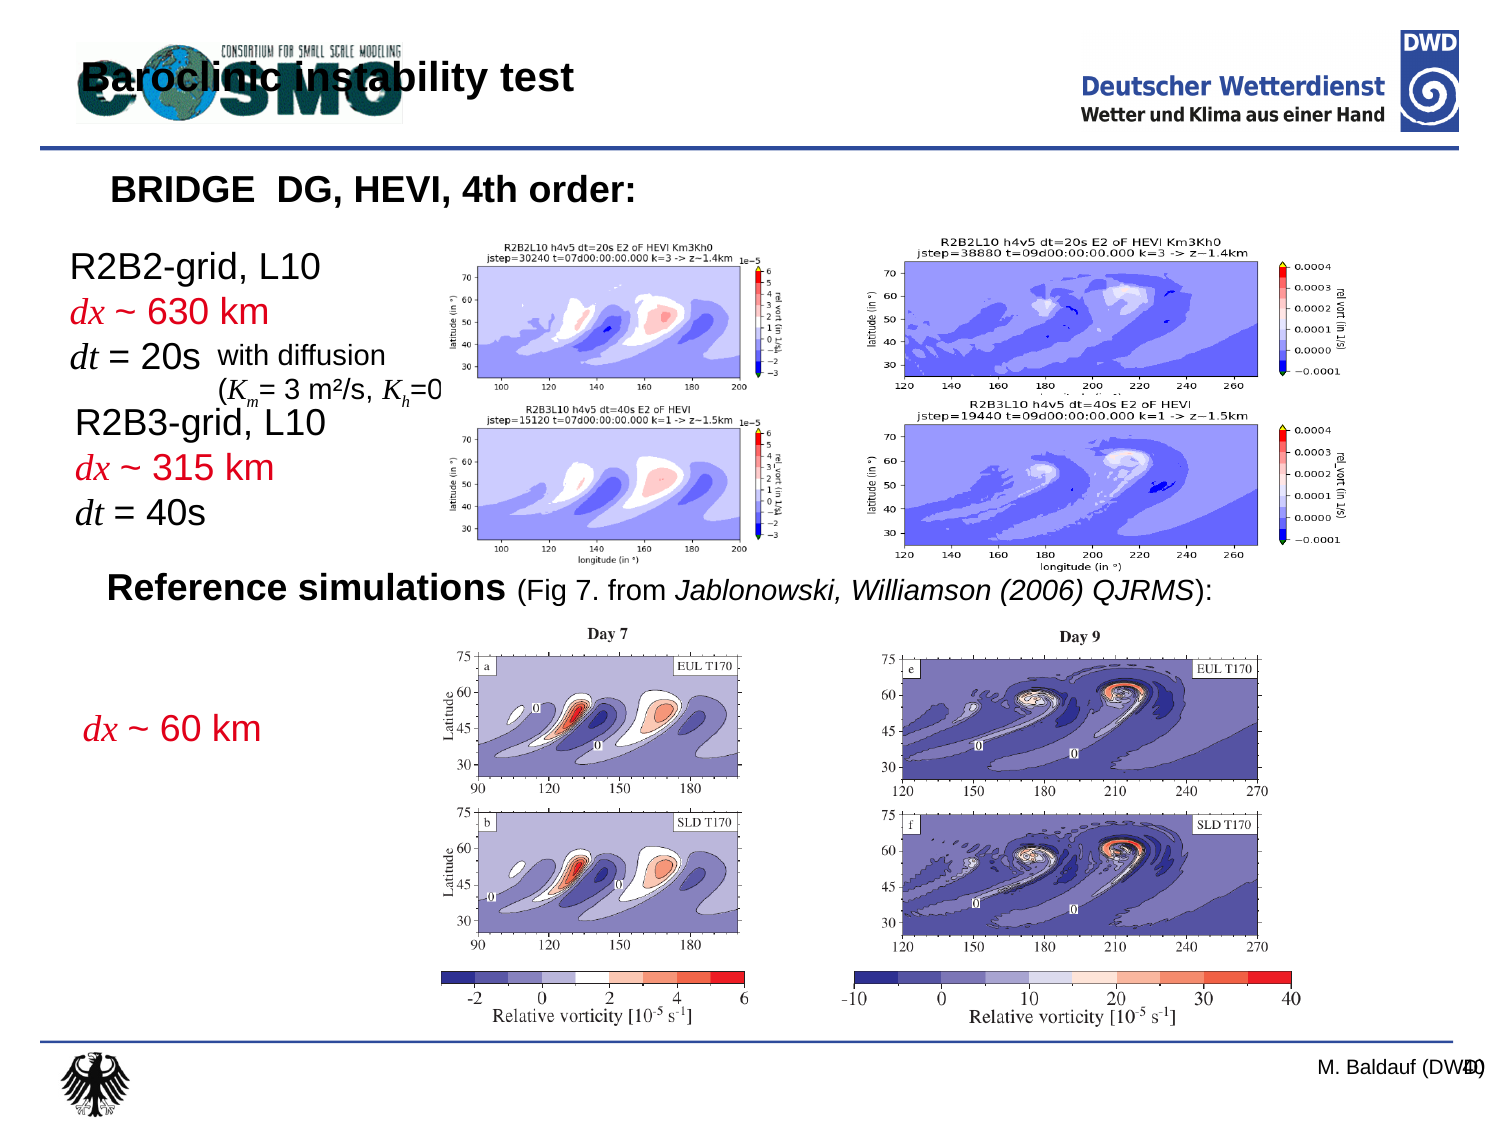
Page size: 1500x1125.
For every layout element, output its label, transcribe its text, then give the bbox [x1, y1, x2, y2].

picture [1081, 30, 1459, 132]
picture [438, 618, 751, 955]
text_box Baroclinic instability test [65, 42, 996, 107]
picture [417, 958, 757, 1038]
slide_number 40 [1423, 1046, 1500, 1083]
text_box R2B3-grid, L10 dx ~ 315 km dt = 40s [60, 390, 342, 541]
text_box Reference simulations (Fig 7. from Jablonowski, Williamson (2006) QJRMS): [91, 555, 1229, 616]
footer M. Baldauf (DWD) [891, 1046, 1423, 1083]
picture [440, 238, 813, 574]
picture [76, 42, 1024, 125]
text_box with diffusion (Km= 3 m²/s, Kh=0): [202, 328, 435, 418]
text_box R2B2-grid, L10 dx ~ 630 km dt = 20s [54, 234, 337, 385]
picture [830, 623, 1315, 1037]
picture [854, 234, 1355, 575]
text_box BRIDGE DG, HEVI, 4th order: [95, 157, 653, 217]
picture [58, 1050, 132, 1119]
text_box dx ~ 60 km [67, 696, 277, 757]
